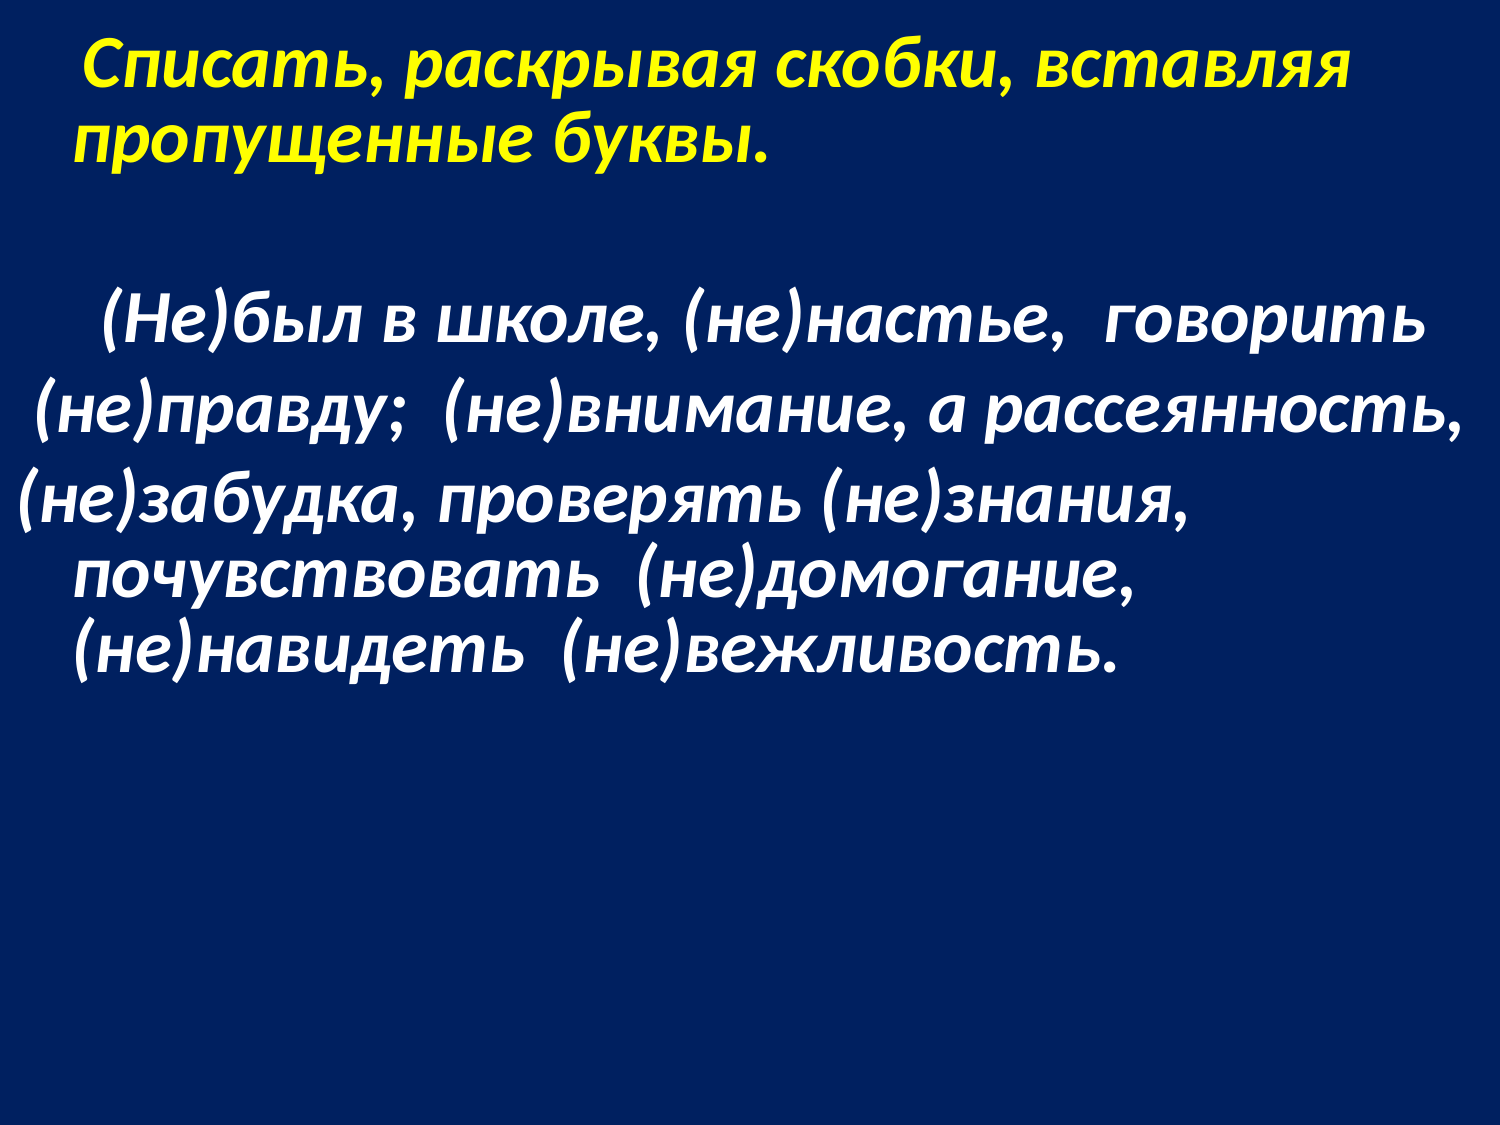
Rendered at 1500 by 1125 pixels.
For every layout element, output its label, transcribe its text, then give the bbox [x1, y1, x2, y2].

list Списать, раскрывая скобки, вставляя пропущенные буквы. (Не)был в школе, (не)настье, говорить (не)правду; (не)внимание, а рассеянность, (не)забудка, проверять (не)знания, почувствовать (не)домогание, (не)навидеть (не)вежливость. [0, 23, 1500, 1090]
